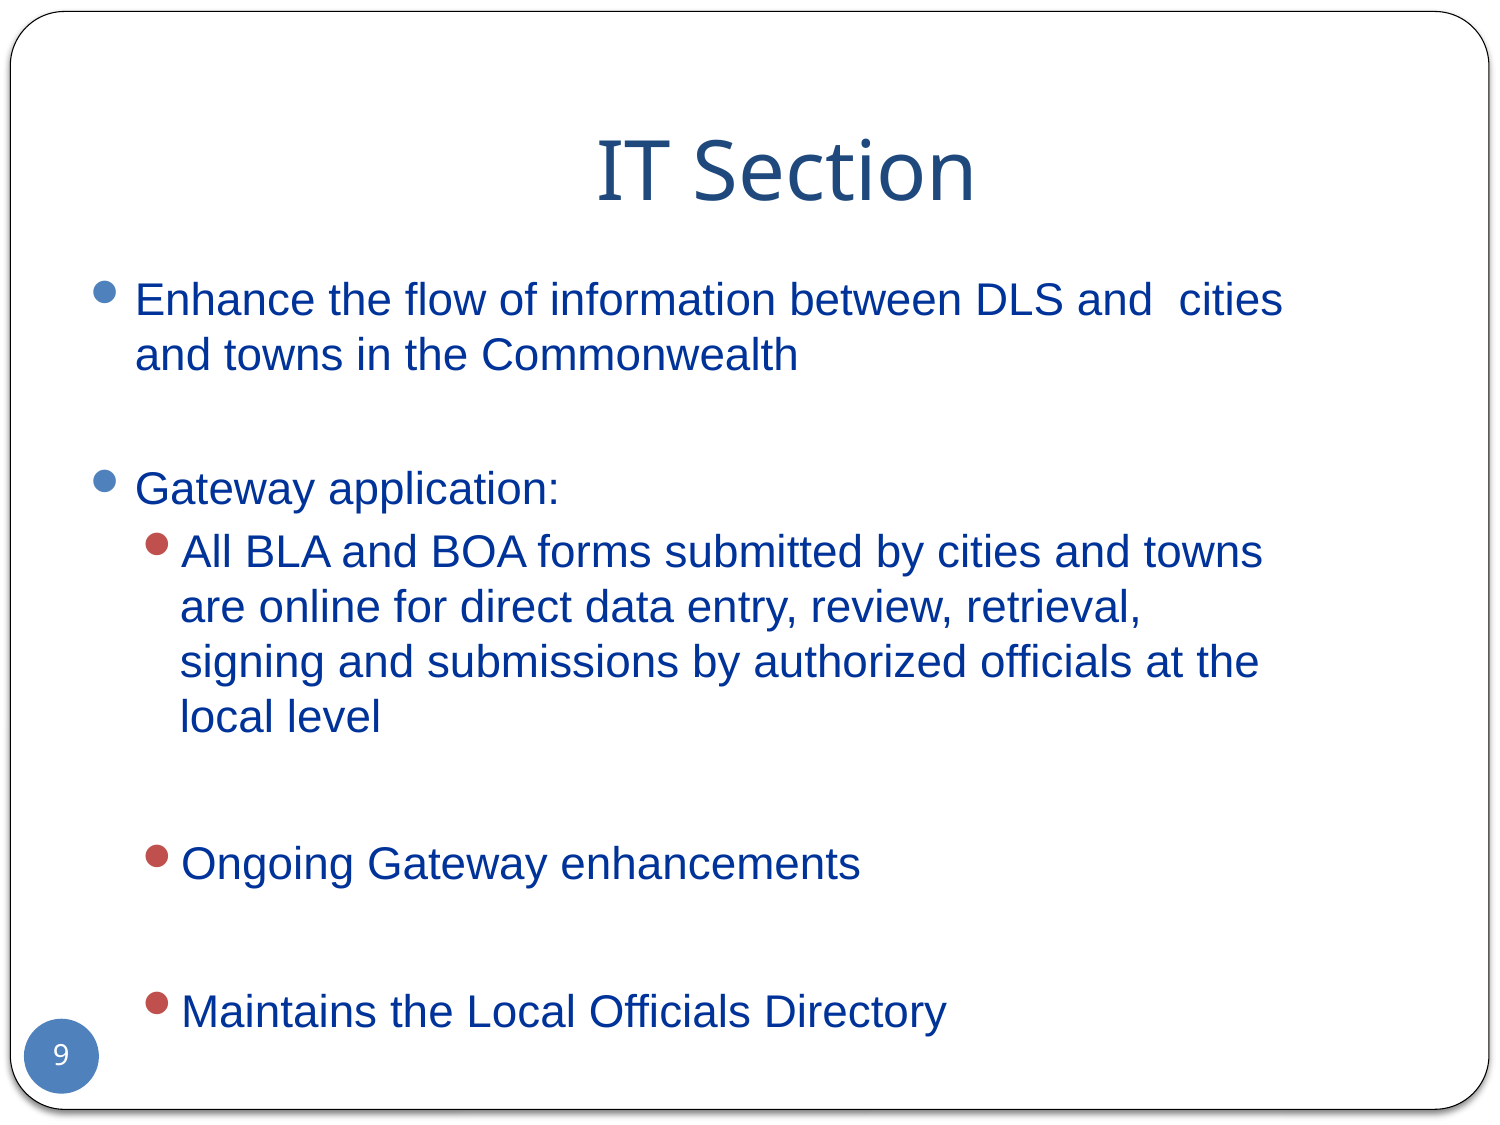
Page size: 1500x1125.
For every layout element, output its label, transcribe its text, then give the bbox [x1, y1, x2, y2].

title IT Section [150, 45, 1425, 233]
list Enhance the flow of information between DLS and cities and towns in the Commonwealth Gateway application: All BLA and BOA forms submitted by cities and towns are online for direct data entry, review, retrieval, signing and submissions by authorized officials at the local level Ongoing Gateway enhancements Maintains the Local Officials Directory [75, 262, 1300, 1062]
slide_number 9 [23, 1018, 99, 1094]
